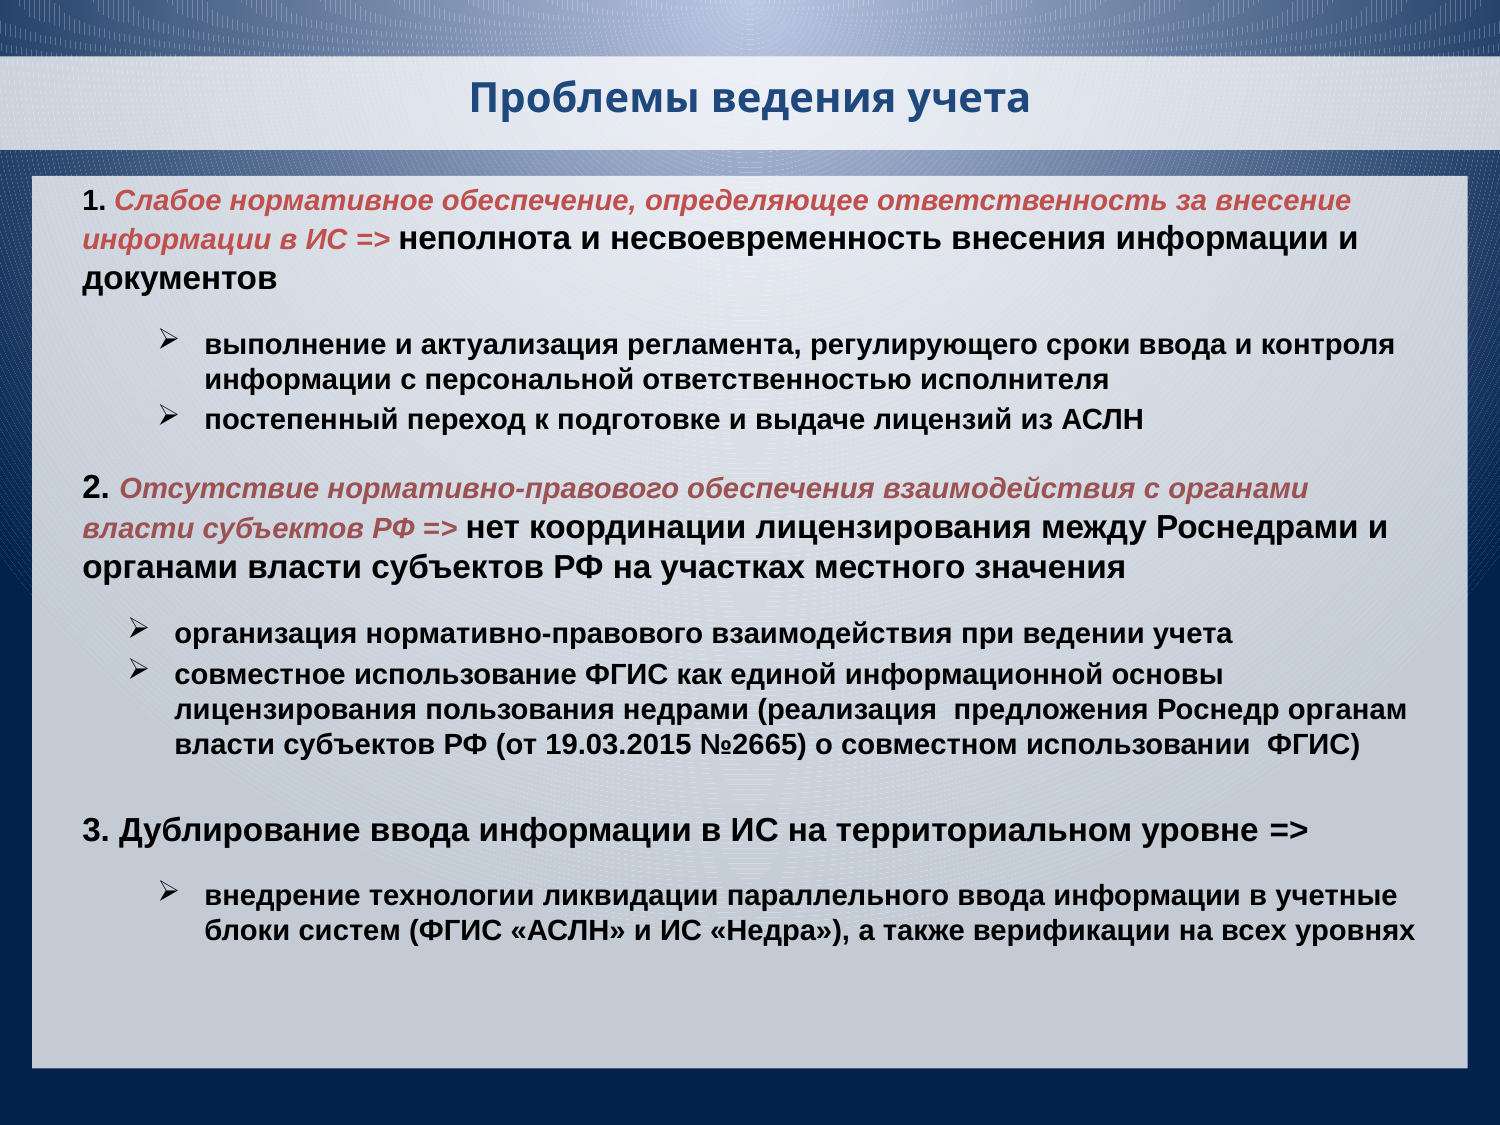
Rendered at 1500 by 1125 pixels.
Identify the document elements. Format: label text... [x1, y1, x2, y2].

text_box [0, 54, 1500, 152]
text_box [30, 174, 1470, 1071]
list 1. Слабое нормативное обеспечение, определяющее ответственность за внесение информации в ИС => неполнота и несвоевременность внесения информации и документов выполнение и актуализация регламента, регулирующего сроки ввода и контроля информации с персональной ответственностью исполнителя постепенный переход к подготовке и выдаче лицензий из АСЛН 2. Отсутствие нормативно-правового обеспечения взаимодействия с органами власти субъектов РФ => нет координации лицензирования между Роснедрами и органами власти субъектов РФ на участках местного значения организация нормативно-правового взаимодействия при ведении учета совместное использование ФГИС как единой информационной основы лицензирования пользования недрами (реализация предложения Роснедр органам власти субъектов РФ (от 19.03.2015 №2665) о совместном использовании ФГИС) 3. Дублирование ввода информации в ИС на территориальном уровне => внедрение технологии ликвидации параллельного ввода информации в учетные блоки систем (ФГИС «АСЛН» и ИС «Недра»), а также верификации на всех уровнях [67, 173, 1433, 1052]
title Проблемы ведения учета [75, 45, 1425, 148]
